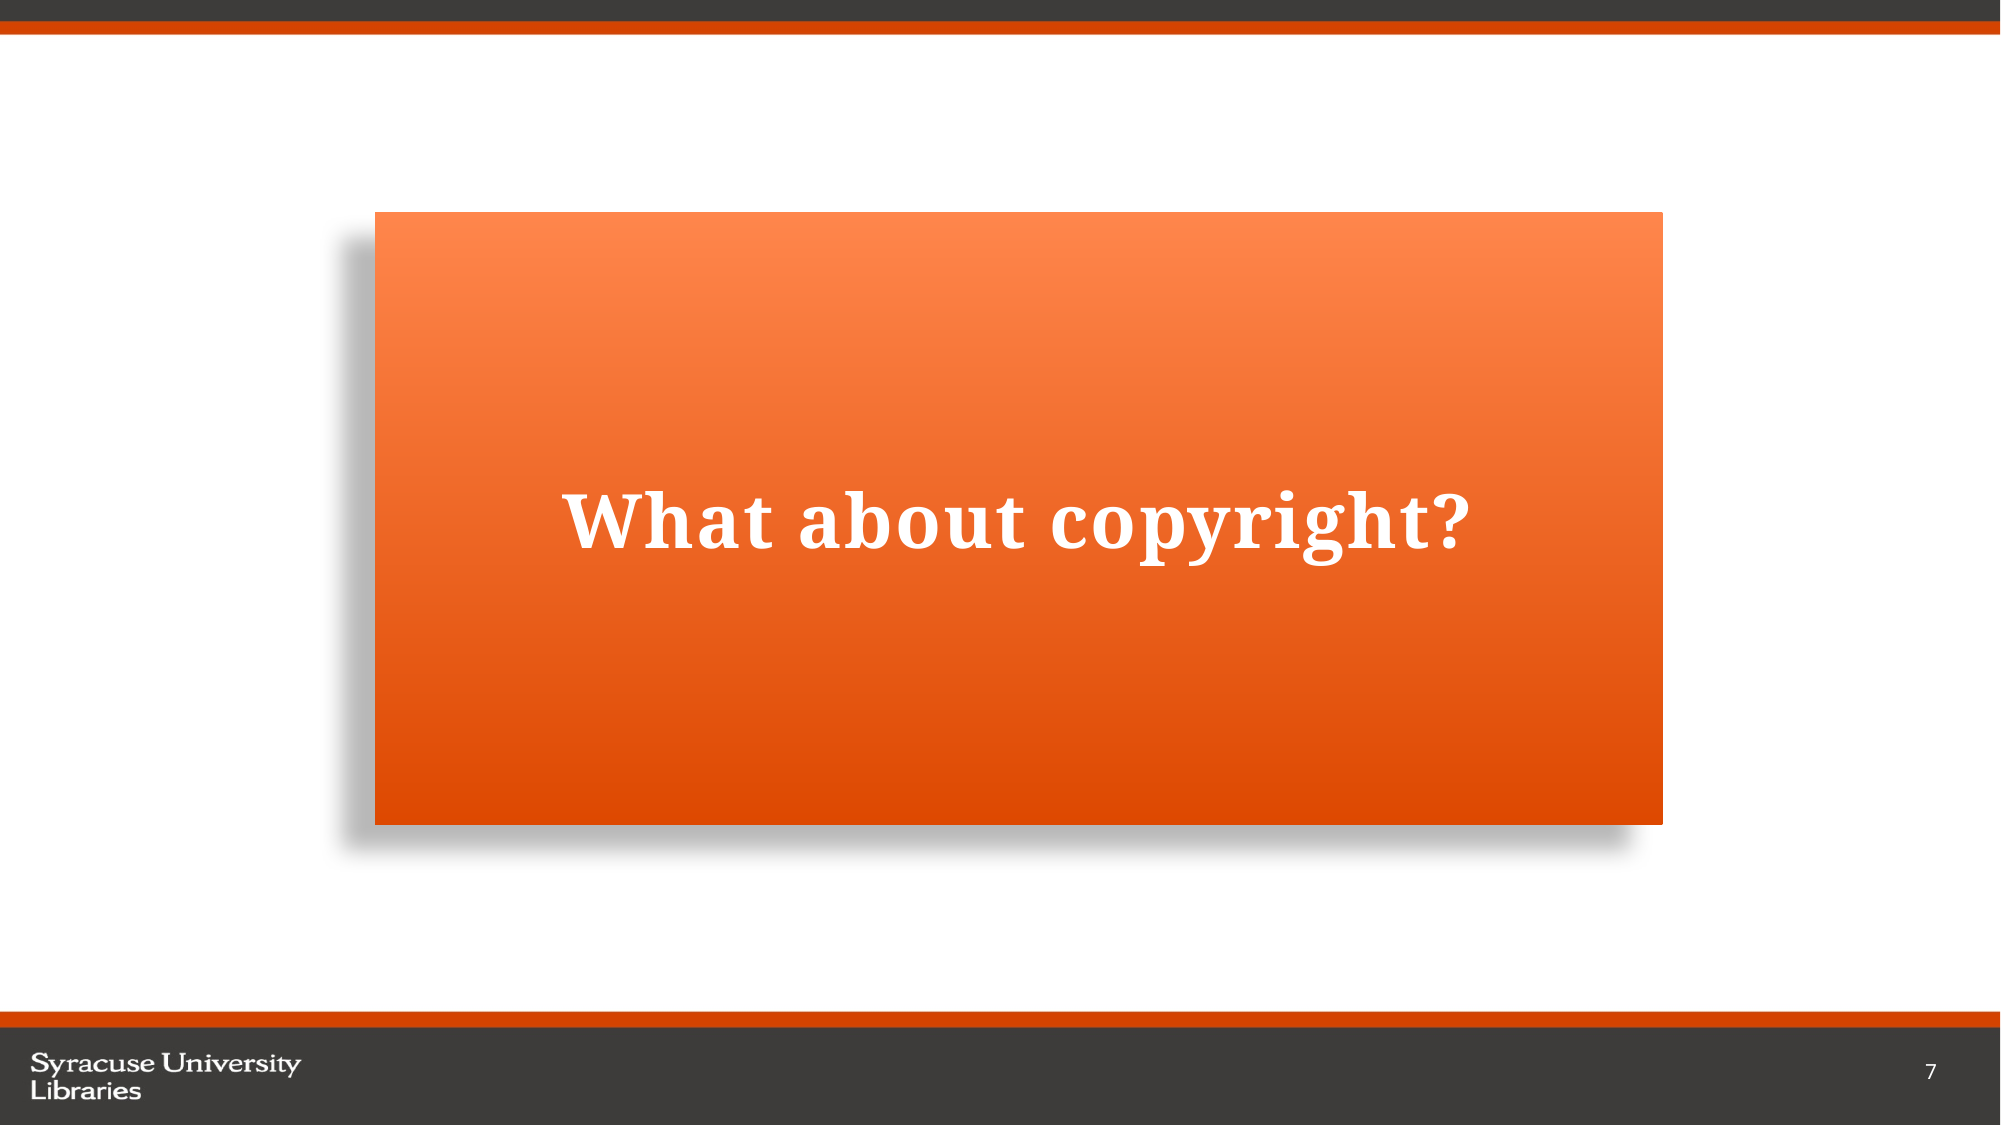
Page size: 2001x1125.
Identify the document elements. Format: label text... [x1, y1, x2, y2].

list What about copyright? [374, 212, 1663, 826]
slide_number 7 [1485, 1042, 1952, 1103]
picture [0, 0, 2001, 1125]
